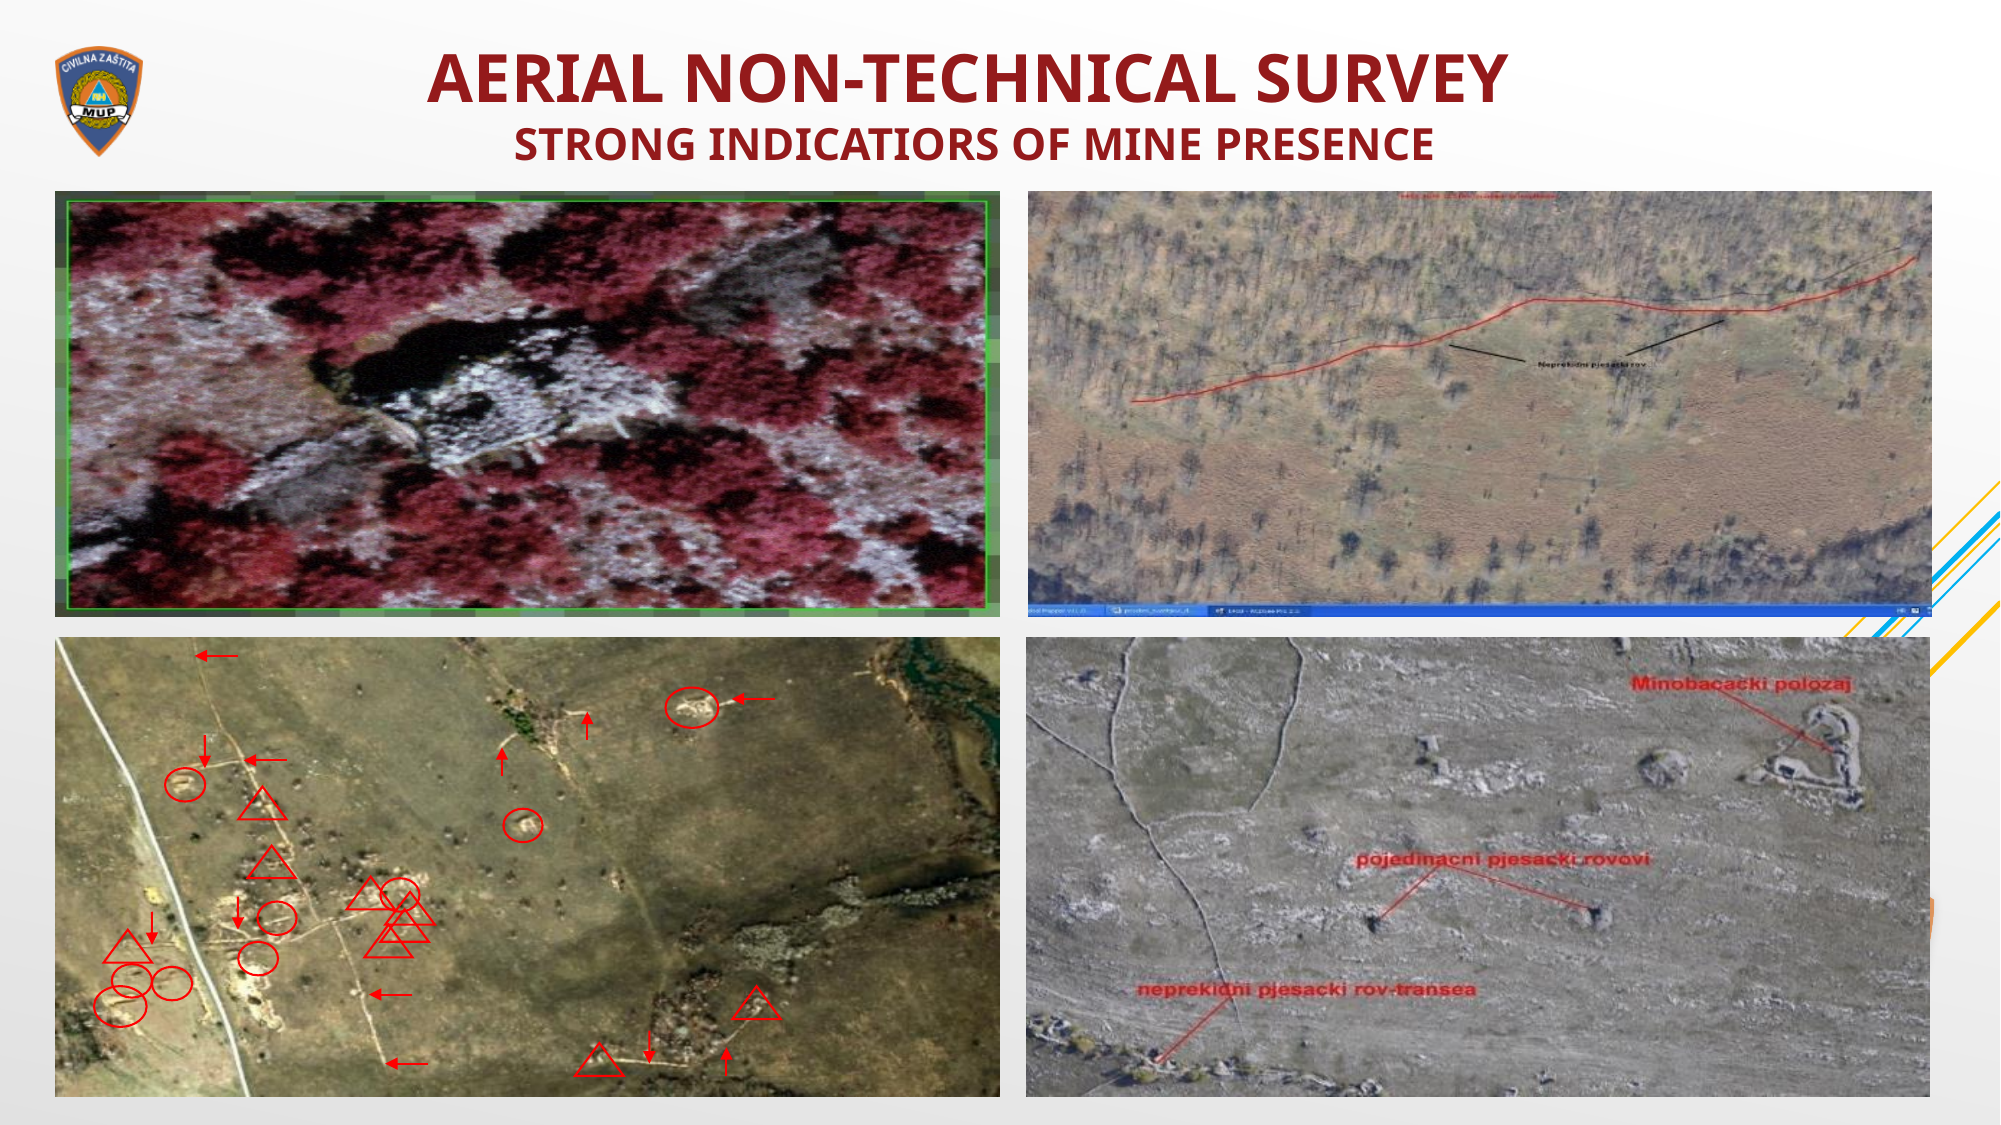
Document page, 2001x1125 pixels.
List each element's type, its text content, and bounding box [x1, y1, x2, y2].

picture [54, 46, 144, 157]
picture [1025, 637, 1930, 1097]
picture [54, 190, 1001, 617]
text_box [54, 637, 1001, 1097]
picture [1028, 191, 1933, 618]
text_box AERIAL NON-TECHNICAL SURVEY STRONG INDICATIORS OF MINE PRESENCE [148, 36, 1802, 169]
